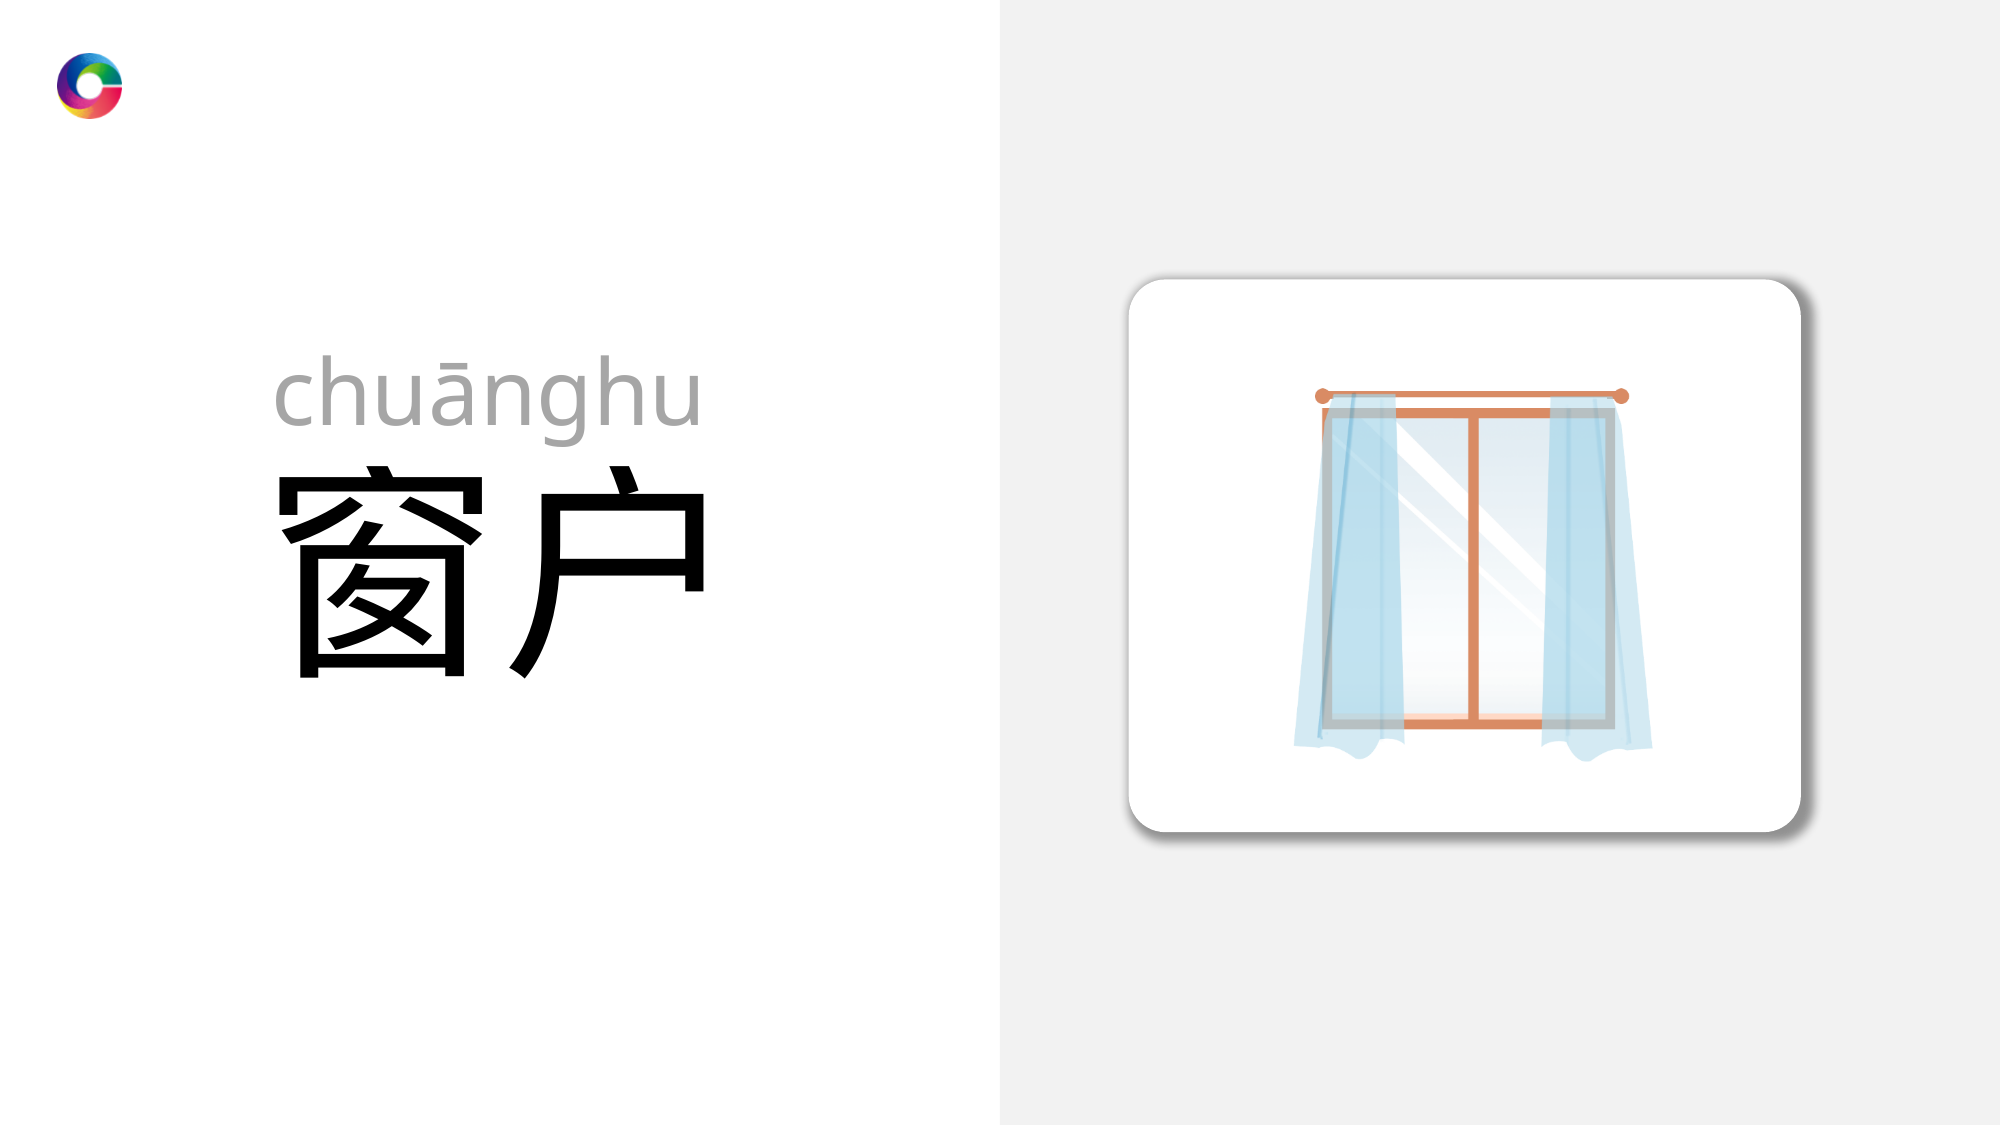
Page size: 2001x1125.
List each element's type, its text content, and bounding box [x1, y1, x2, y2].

picture [1203, 290, 1742, 829]
text_box 窗户 [21, 411, 982, 714]
text_box chuānɡhu [58, 310, 921, 467]
picture [57, 53, 122, 119]
